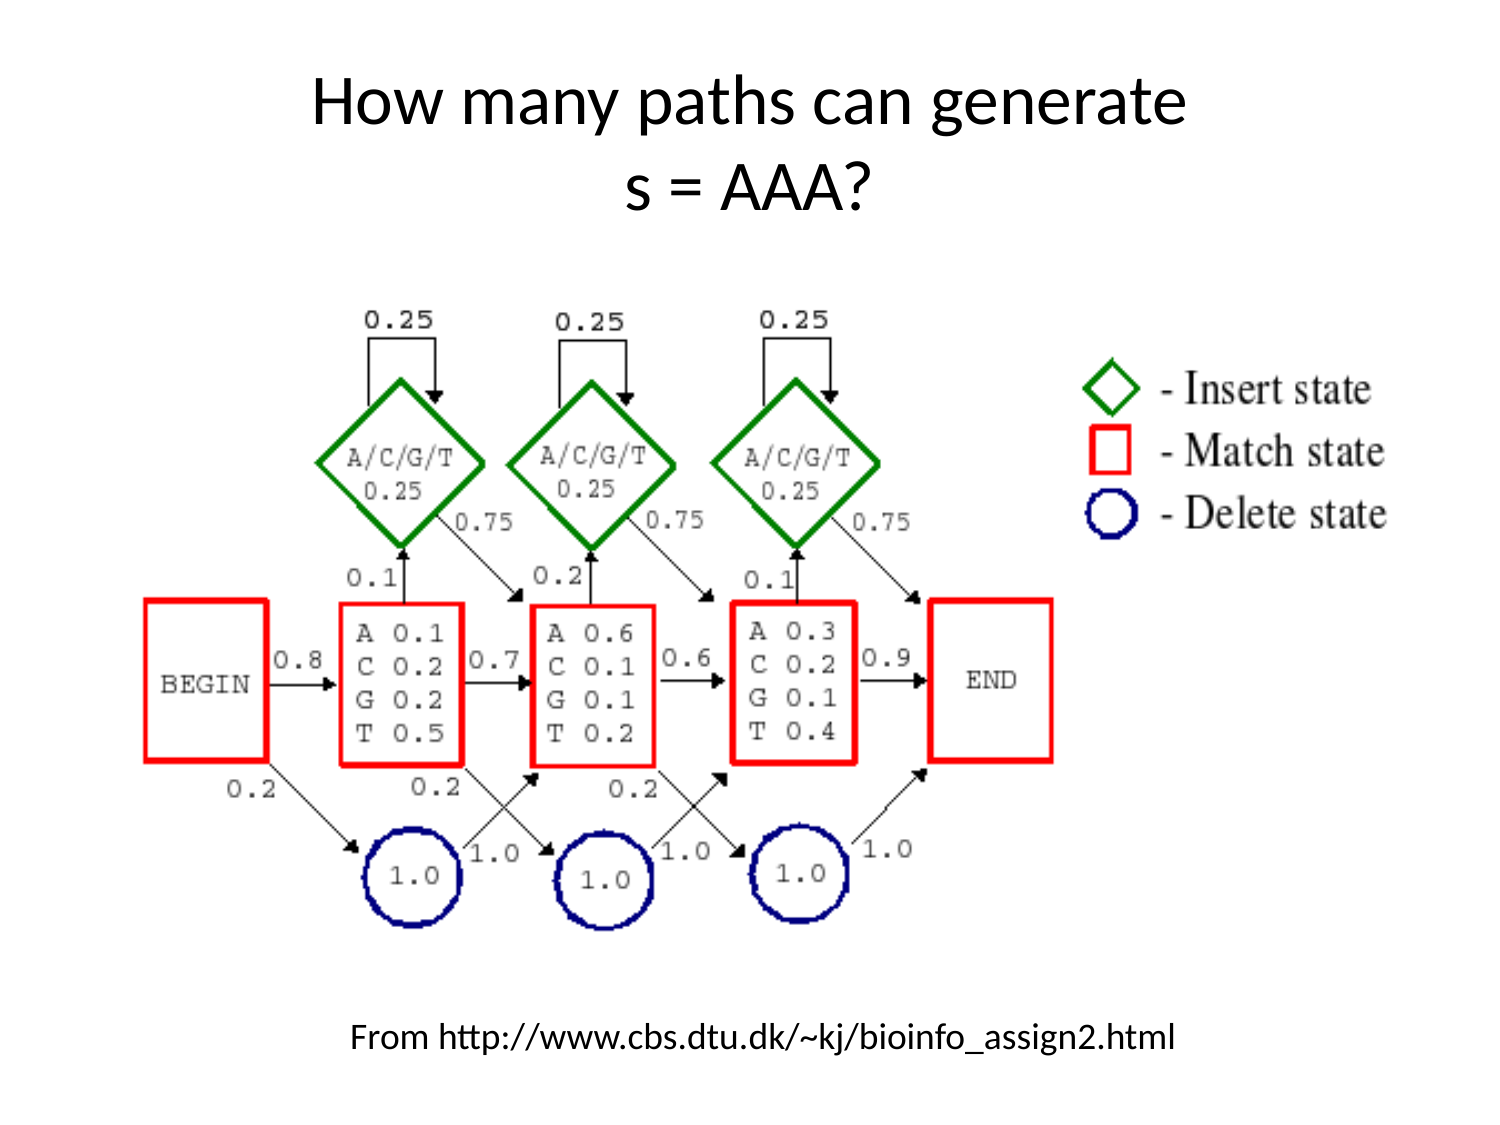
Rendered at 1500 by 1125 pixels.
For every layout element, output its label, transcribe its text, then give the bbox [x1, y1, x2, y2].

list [74, 262, 1426, 1006]
text_box From http://www.cbs.dtu.dk/~kj/bioinfo_assign2.html [335, 1014, 1192, 1065]
title How many paths can generate s = AAA? [75, 45, 1425, 233]
